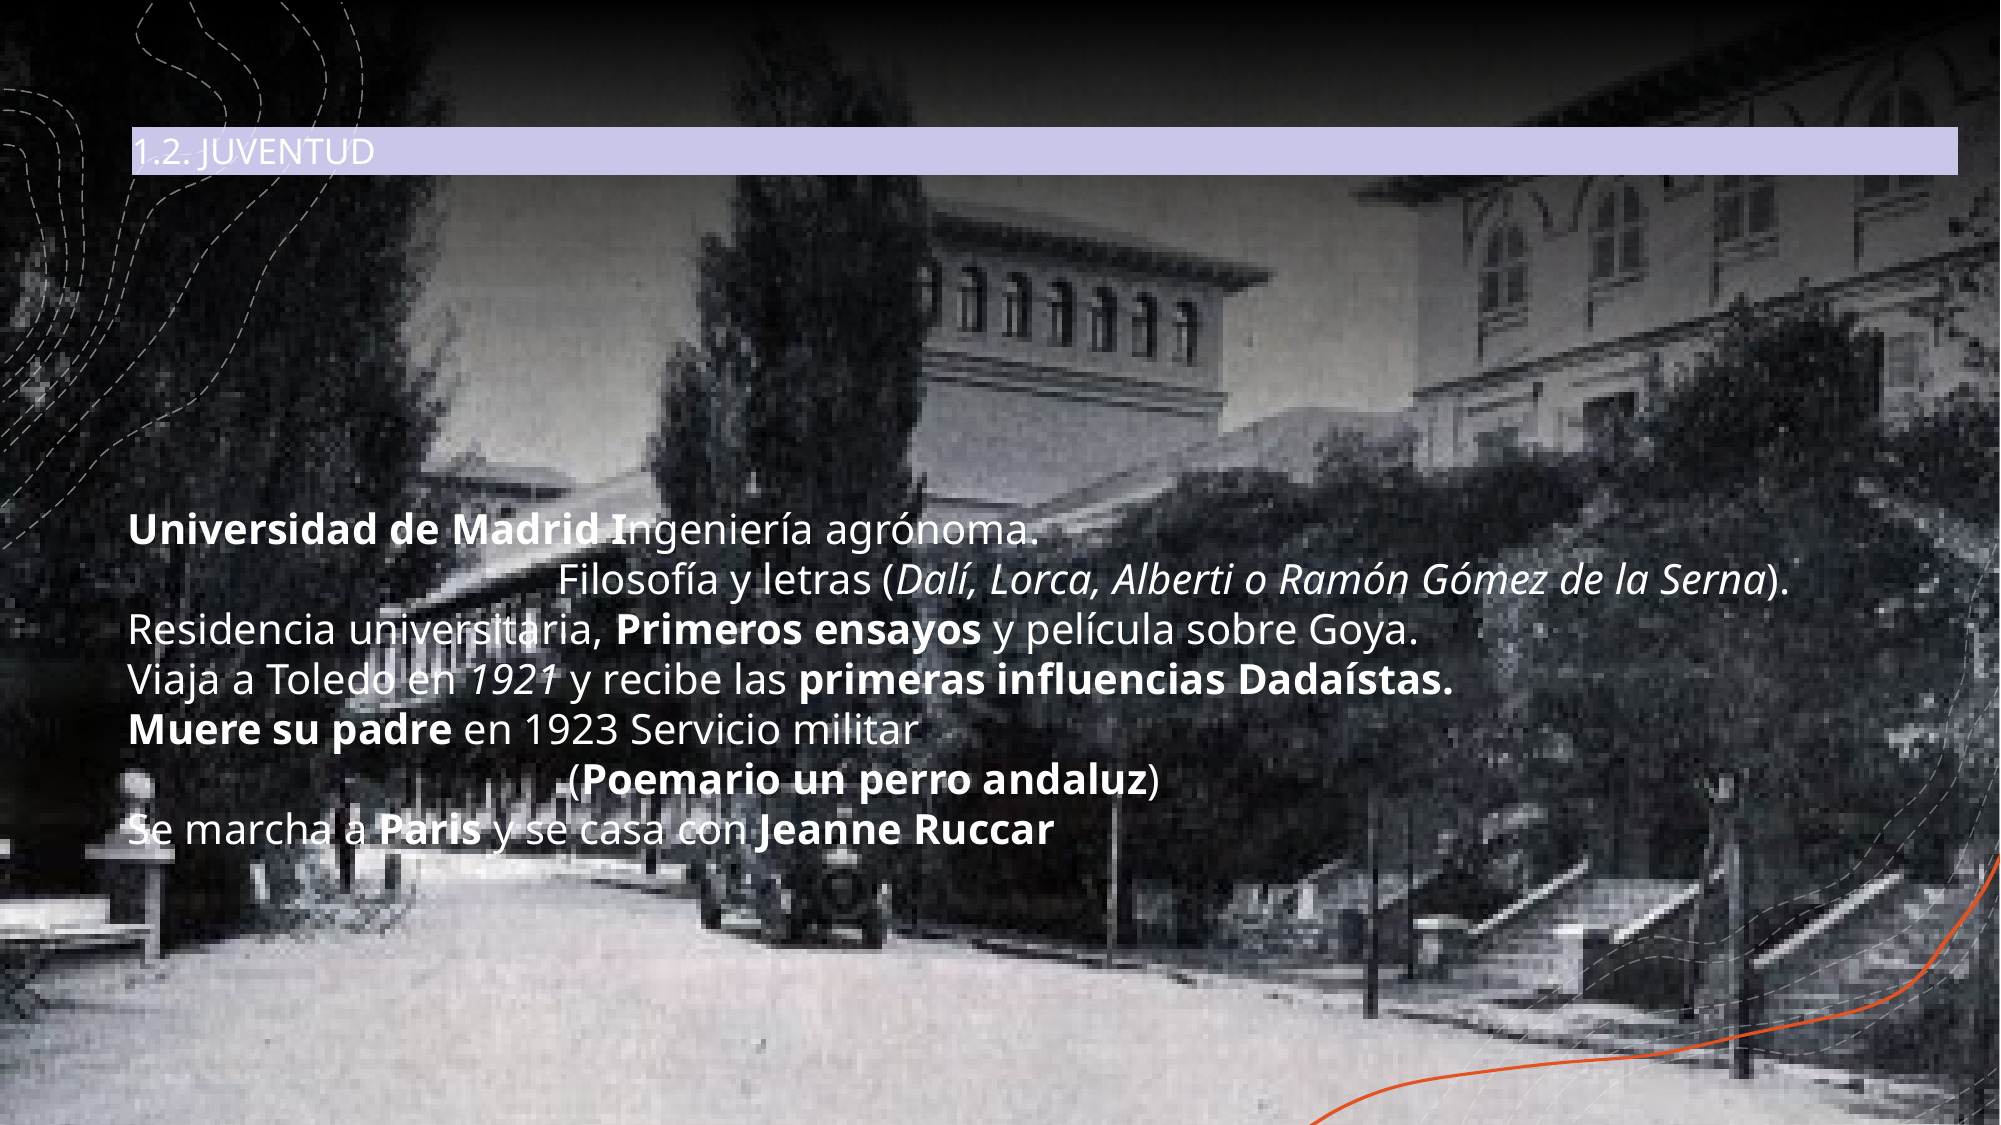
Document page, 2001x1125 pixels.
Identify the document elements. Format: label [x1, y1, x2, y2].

text_box [1309, 537, 2000, 1125]
list [0, 0, 2000, 1125]
text_box [1, 2, 363, 549]
